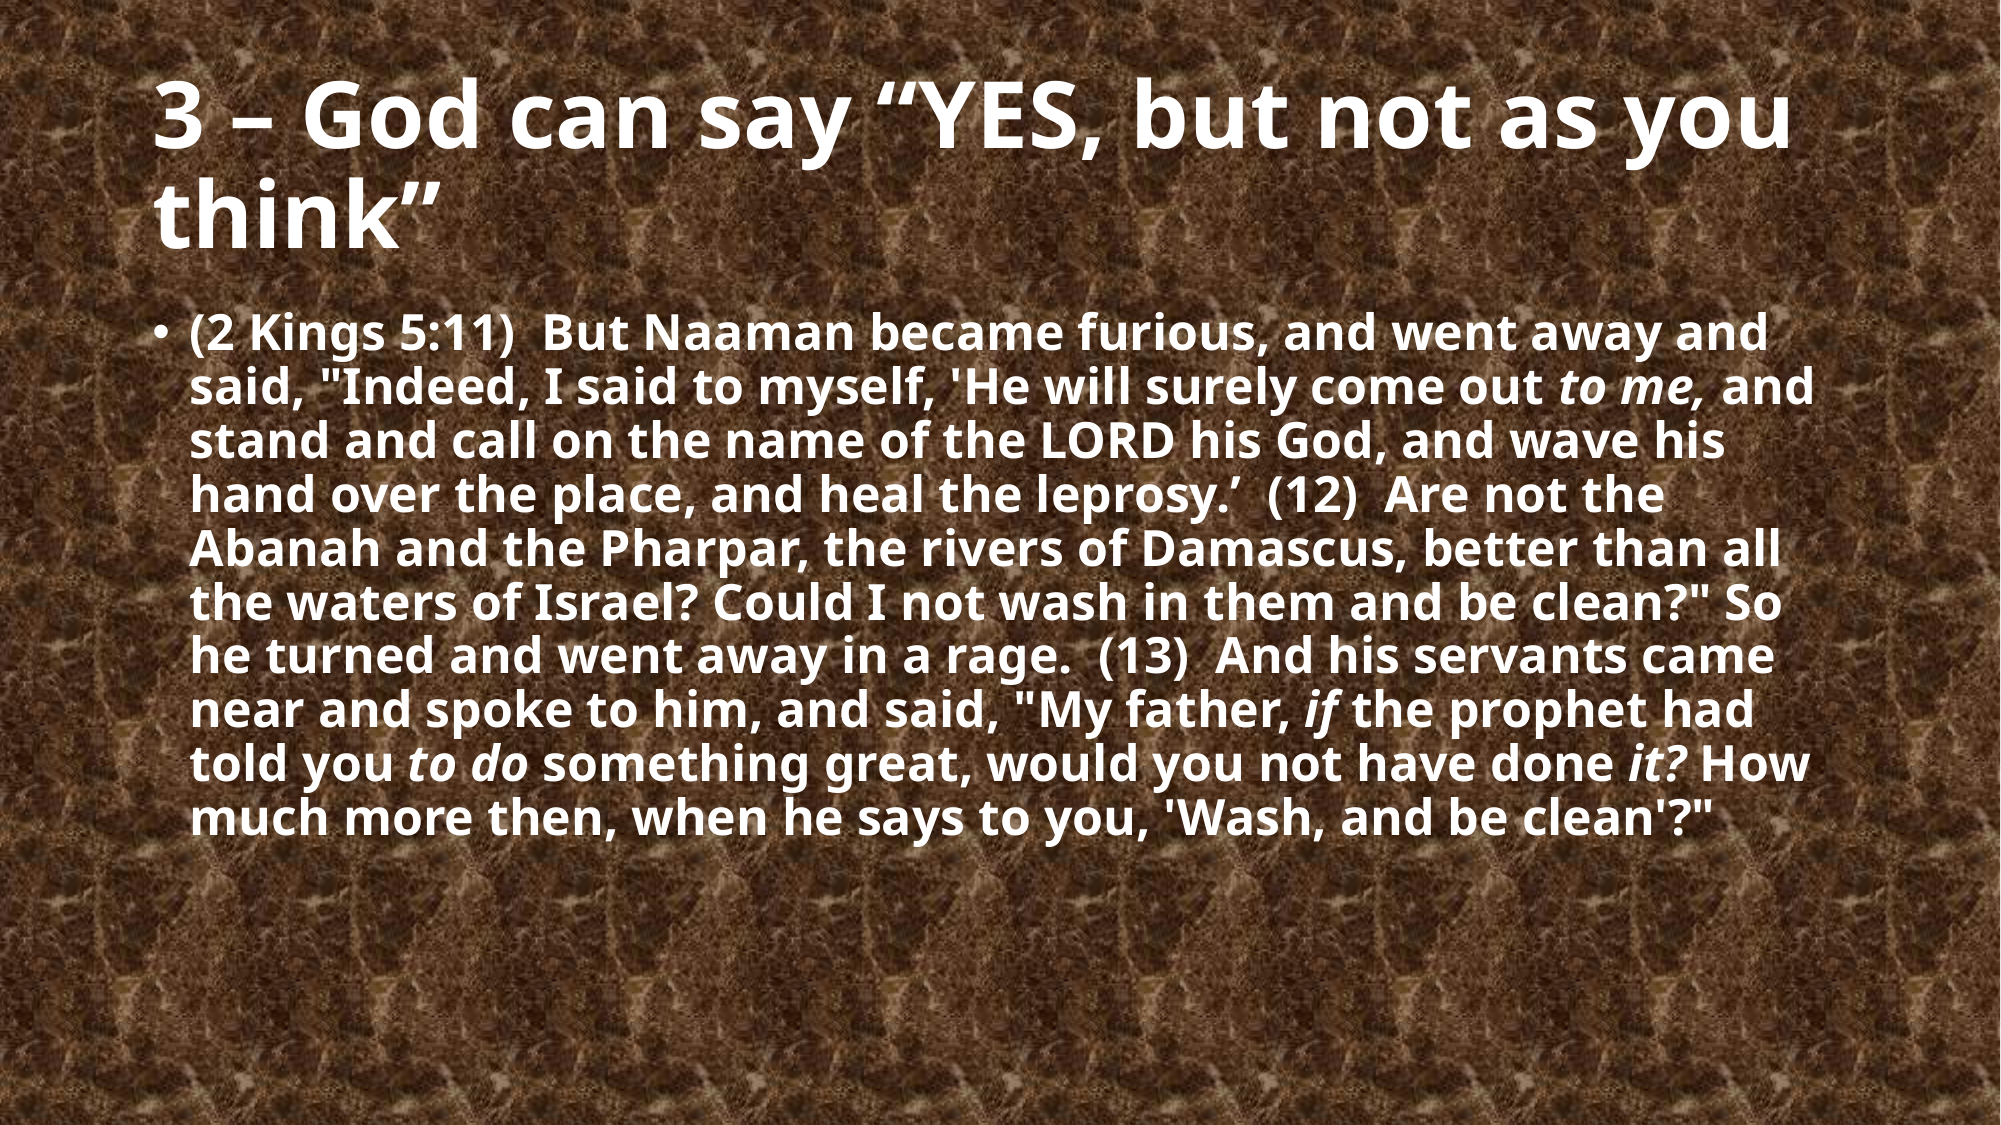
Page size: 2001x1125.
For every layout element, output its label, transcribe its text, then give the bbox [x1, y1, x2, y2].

title 3 – God can say “YES, but not as you think” [137, 59, 1863, 278]
picture [0, 0, 2001, 1125]
list (2 Kings 5:11) But Naaman became furious, and went away and said, "Indeed, I said to myself, 'He will surely come out to me, and stand and call on the name of the LORD his God, and wave his hand over the place, and heal the leprosy.’ (12) Are not the Abanah and the Pharpar, the rivers of Damascus, better than all the waters of Israel? Could I not wash in them and be clean?" So he turned and went away in a rage. (13) And his servants came near and spoke to him, and said, "My father, if the prophet had told you to do something great, would you not have done it? How much more then, when he says to you, 'Wash, and be clean'?" [137, 299, 1863, 1014]
